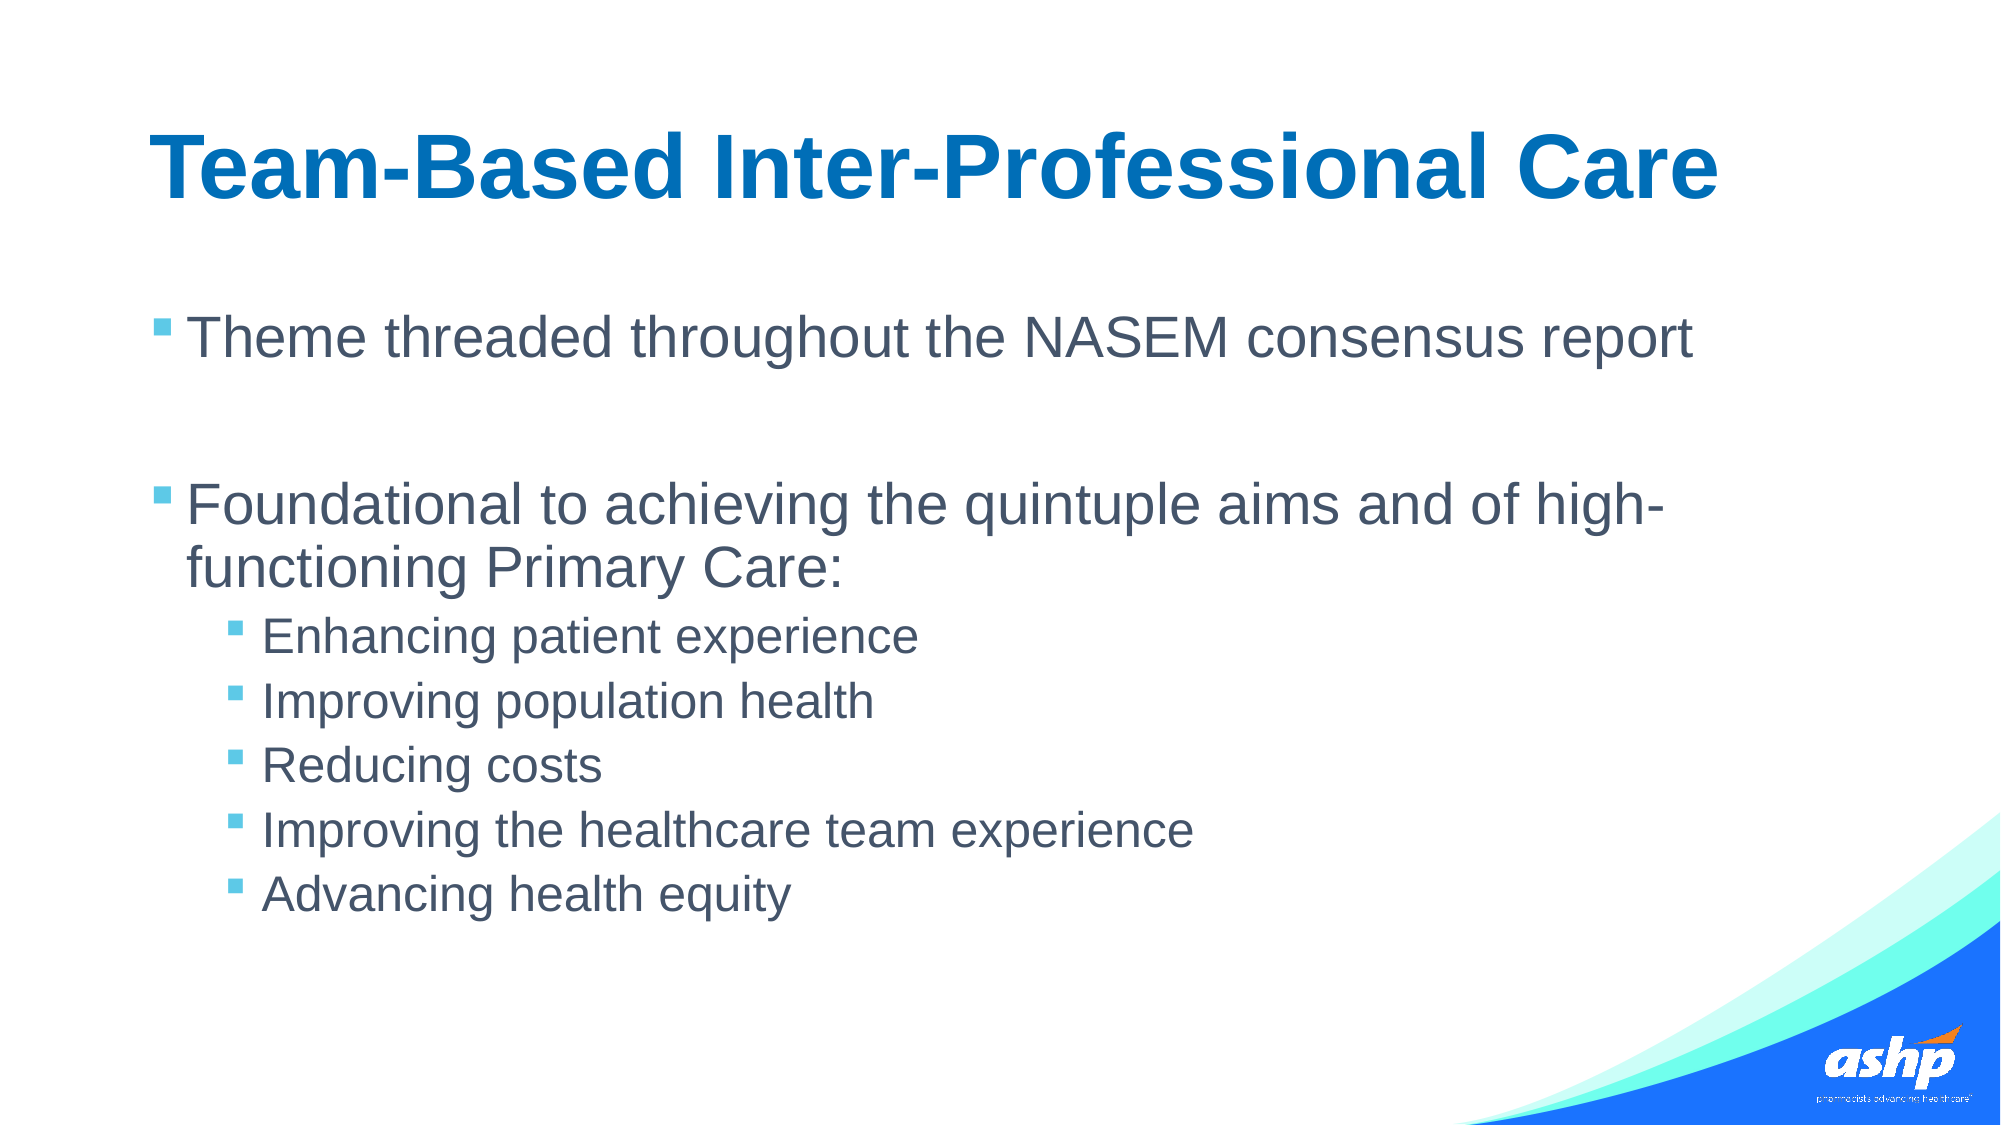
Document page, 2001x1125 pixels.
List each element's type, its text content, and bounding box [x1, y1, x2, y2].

title Team-Based Inter-Professional Care [134, 59, 1860, 278]
picture [0, 0, 2001, 1125]
list Theme threaded throughout the NASEM consensus report Foundational to achieving the quintuple aims and of high-functioning Primary Care: Enhancing patient experience Improving population health Reducing costs Improving the healthcare team experience Advancing health equity [134, 299, 1860, 1014]
